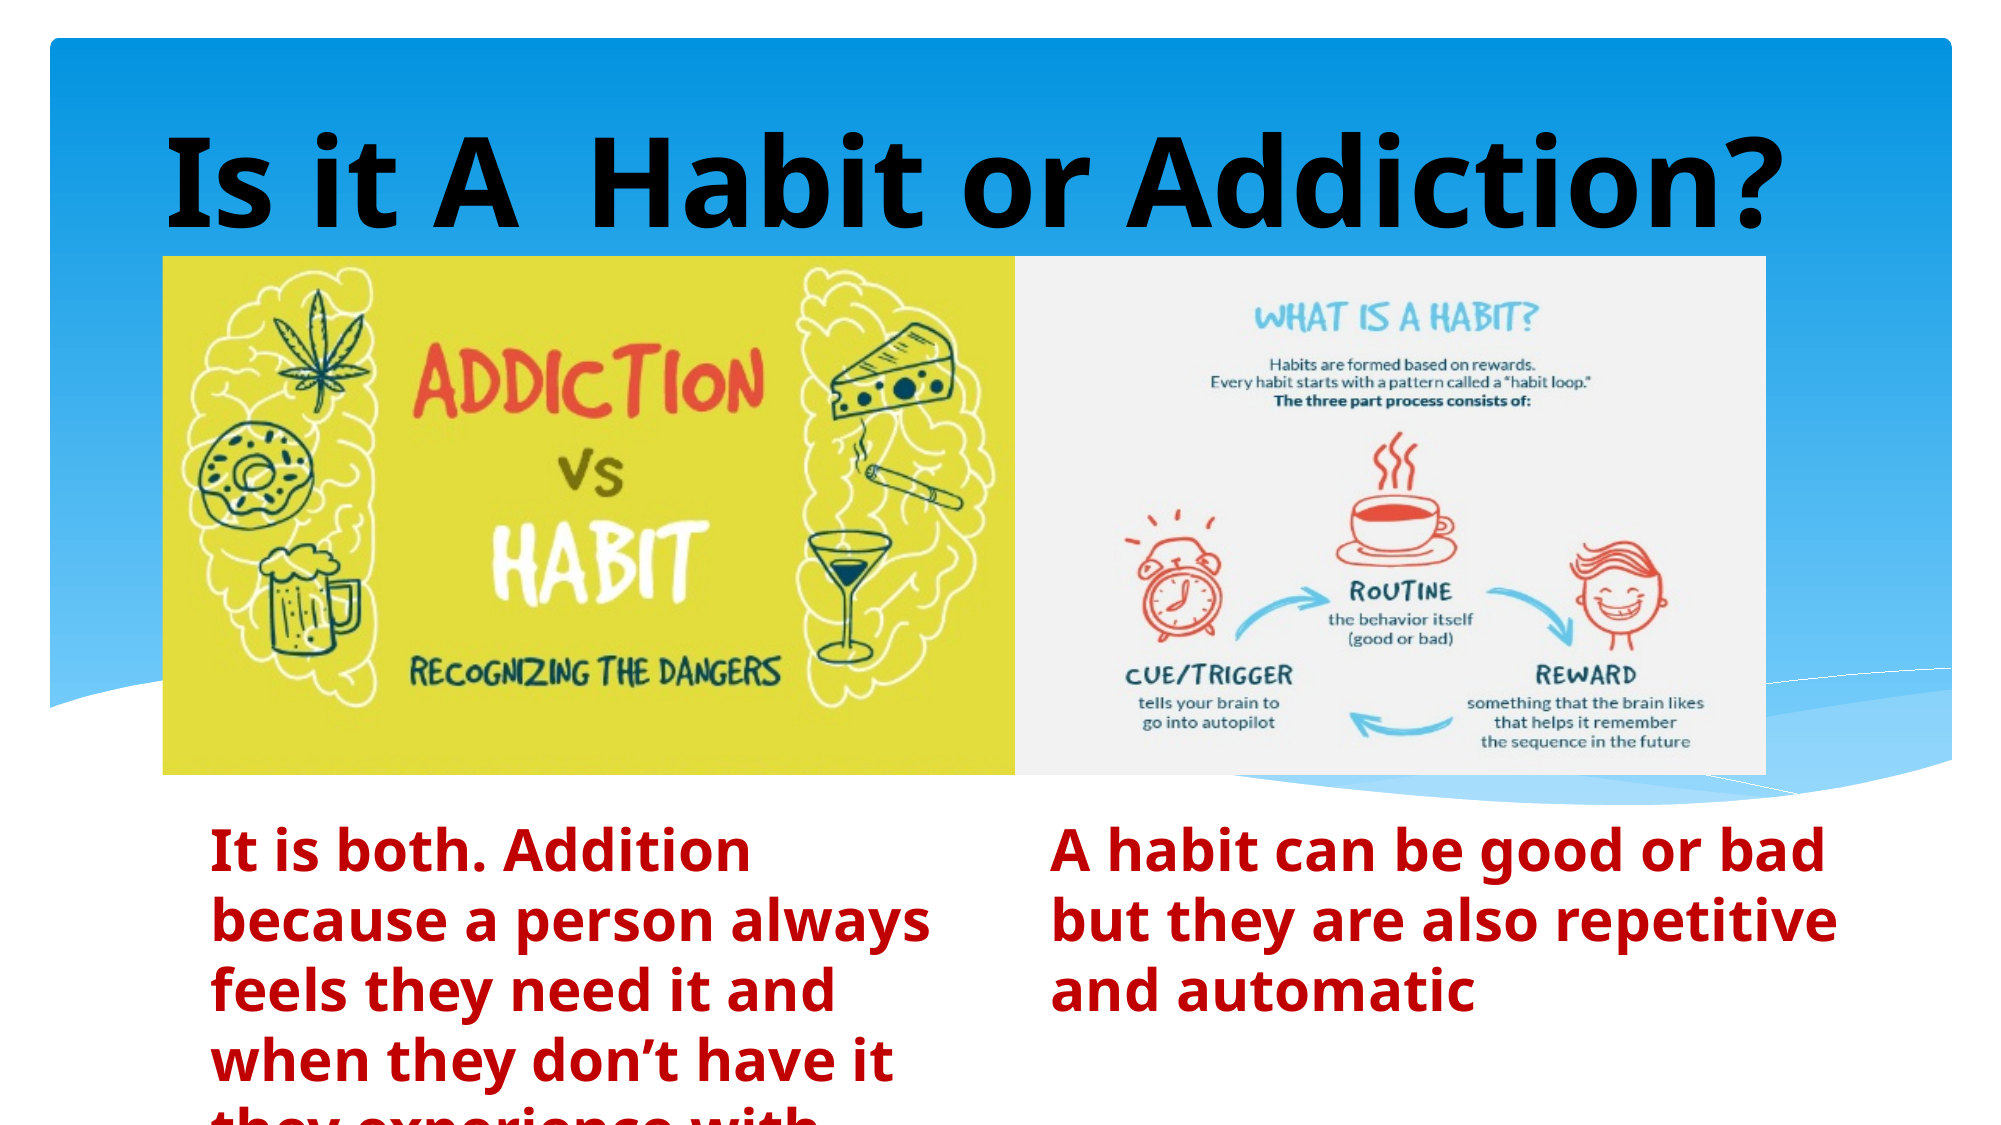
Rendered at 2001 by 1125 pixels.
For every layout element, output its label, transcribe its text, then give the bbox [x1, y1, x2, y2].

picture [162, 255, 1767, 776]
text_box It is both. Addition because a person always feels they need it and when they don’t have it they experience with drawal. [195, 805, 1016, 1125]
title Is it A Habit or Addiction? [125, 95, 1826, 346]
text_box A habit can be good or bad but they are also repetitive and automatic [1035, 805, 1856, 1031]
